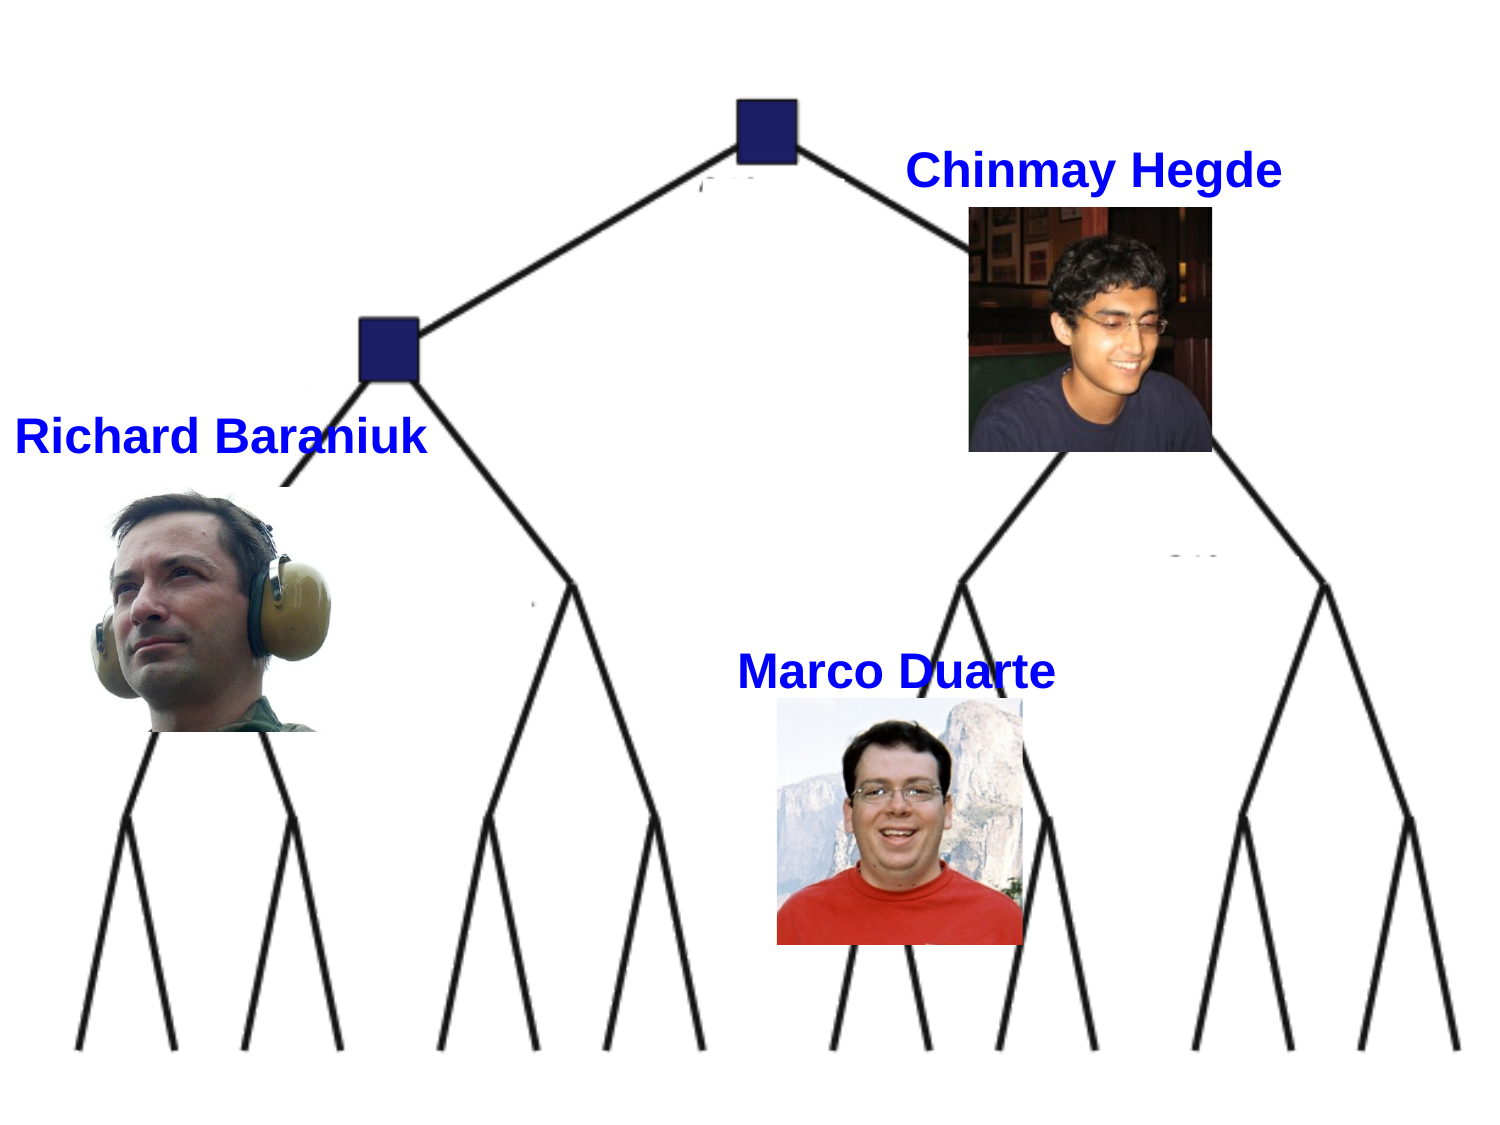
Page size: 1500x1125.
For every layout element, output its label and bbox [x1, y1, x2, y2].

picture [0, 95, 1500, 1071]
